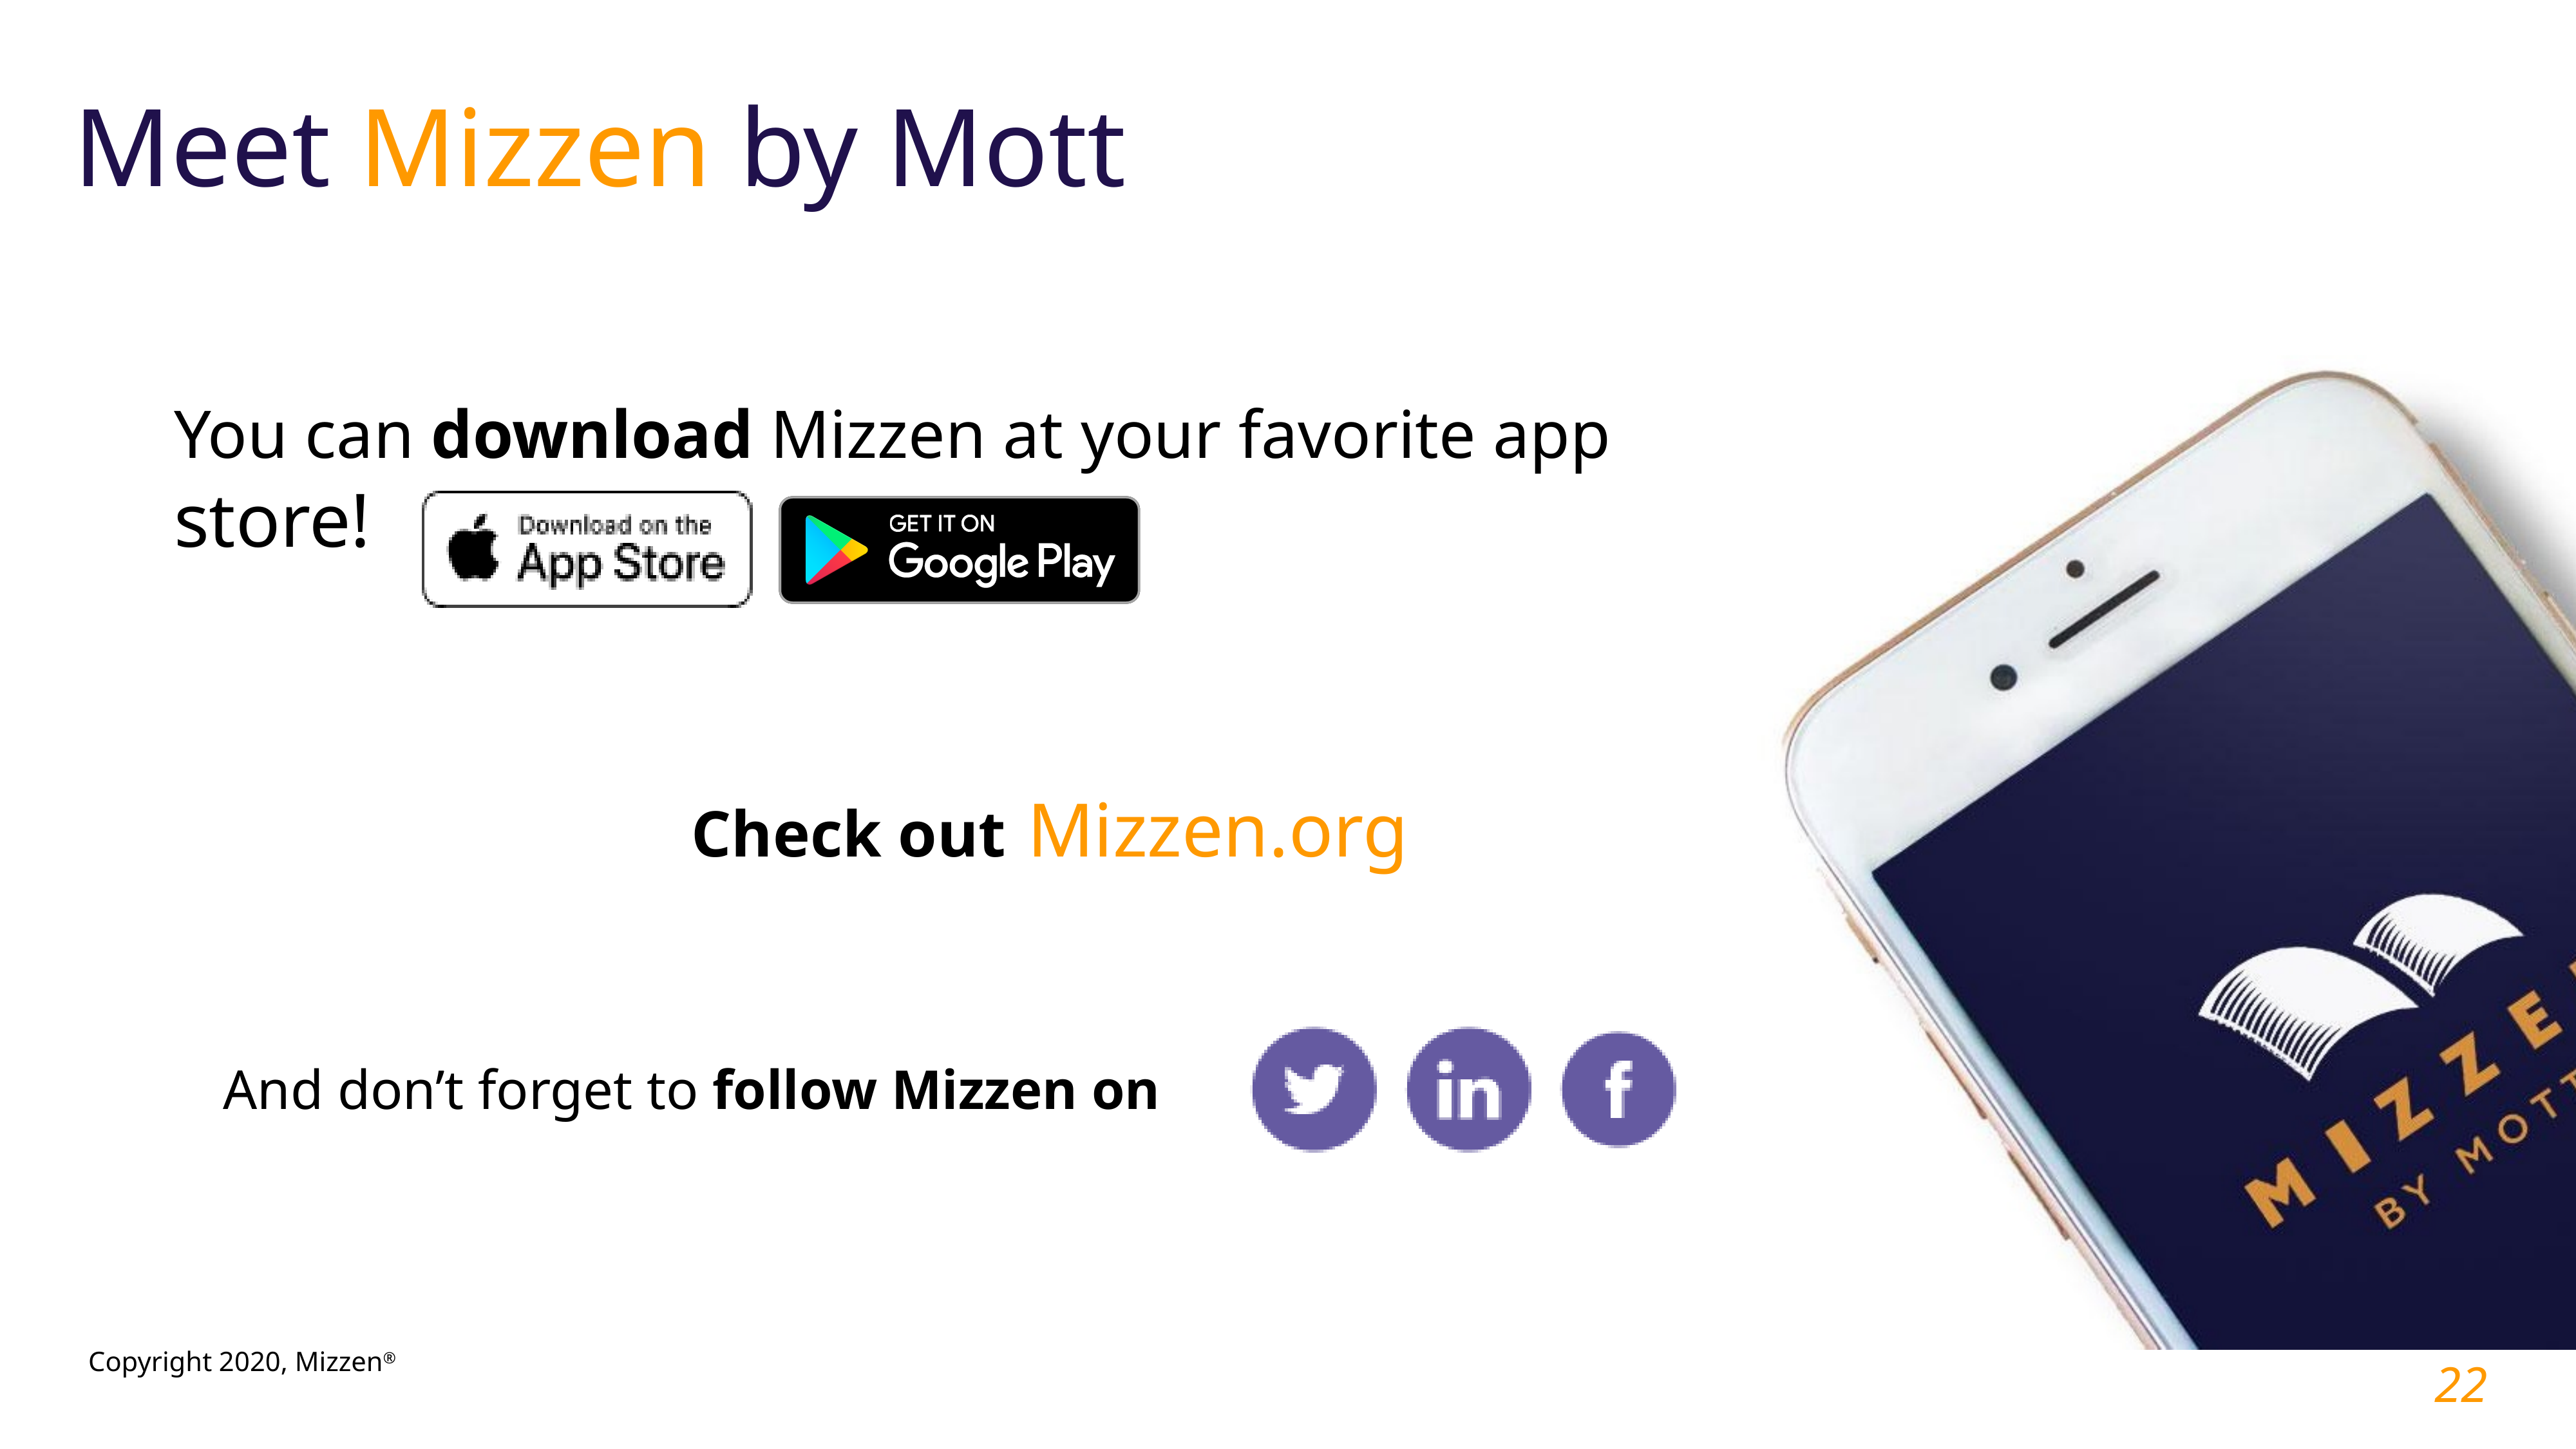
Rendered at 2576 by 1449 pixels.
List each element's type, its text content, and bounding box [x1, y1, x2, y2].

text_box 22 [2099, 1356, 2497, 1417]
picture [1698, 284, 2576, 1350]
picture [1250, 1026, 1377, 1153]
text_box You can download Mizzen at your favorite app store! [164, 375, 1695, 692]
picture [1559, 1031, 1676, 1148]
picture [422, 469, 1166, 630]
list Meet Mizzen by Mott [68, 34, 1411, 253]
text_box And don’t forget to follow Mizzen on [146, 924, 1288, 1129]
text_box Check out Mizzen.org [512, 692, 1695, 976]
picture [1405, 1026, 1531, 1153]
text_box Copyright 2020, Mizzen® [79, 1340, 477, 1405]
